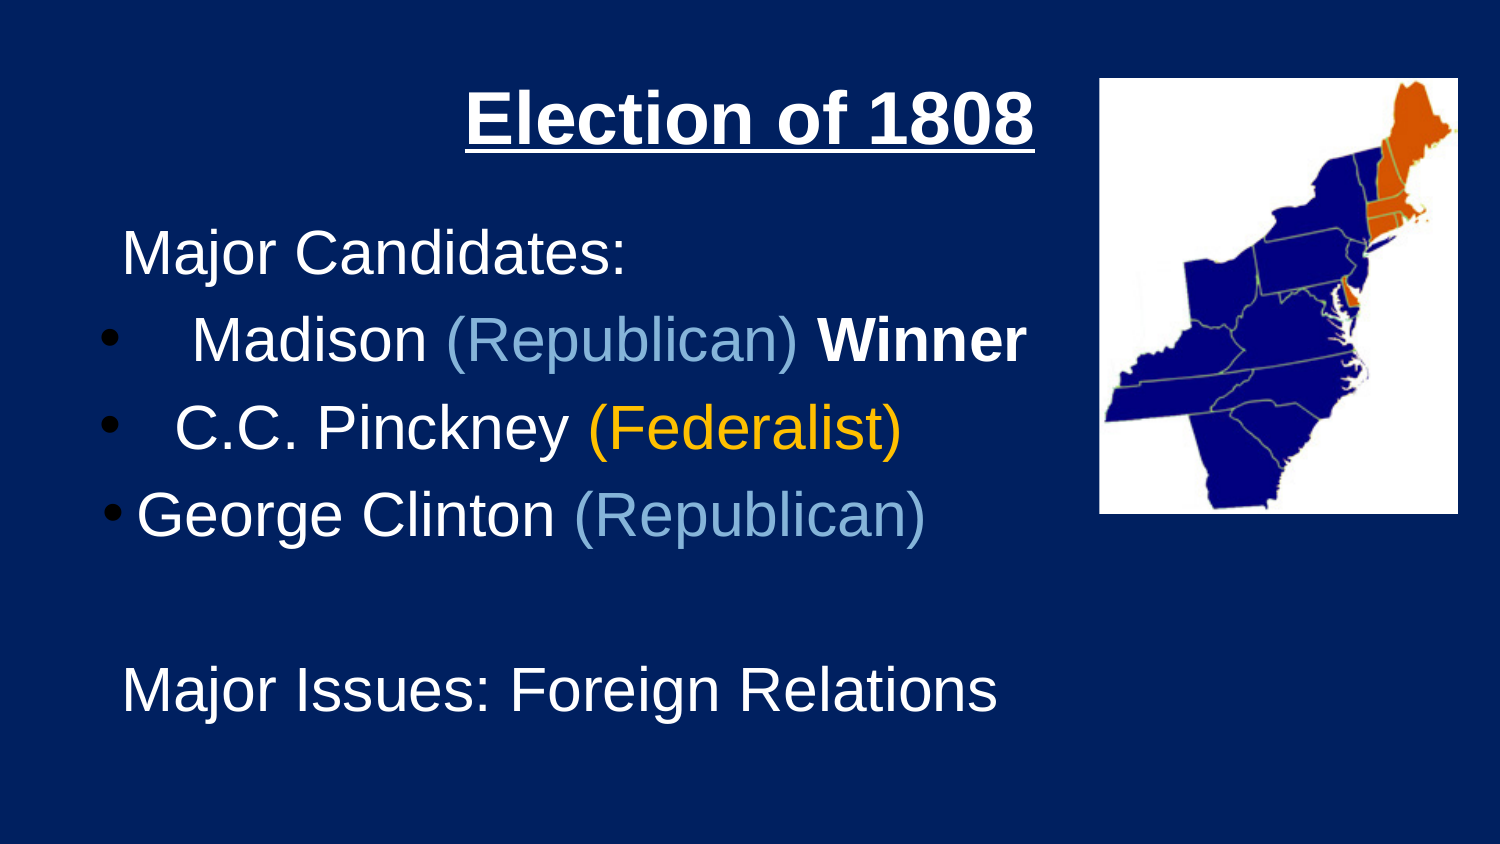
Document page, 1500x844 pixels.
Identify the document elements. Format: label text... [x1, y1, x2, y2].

title Election of 1808 [75, 33, 1425, 175]
picture [1099, 78, 1459, 514]
list Major Candidates: Madison (Republican) Winner C.C. Pinckney (Federalist) George Clinton (Republican) Major Issues: Foreign Relations [75, 196, 1425, 808]
